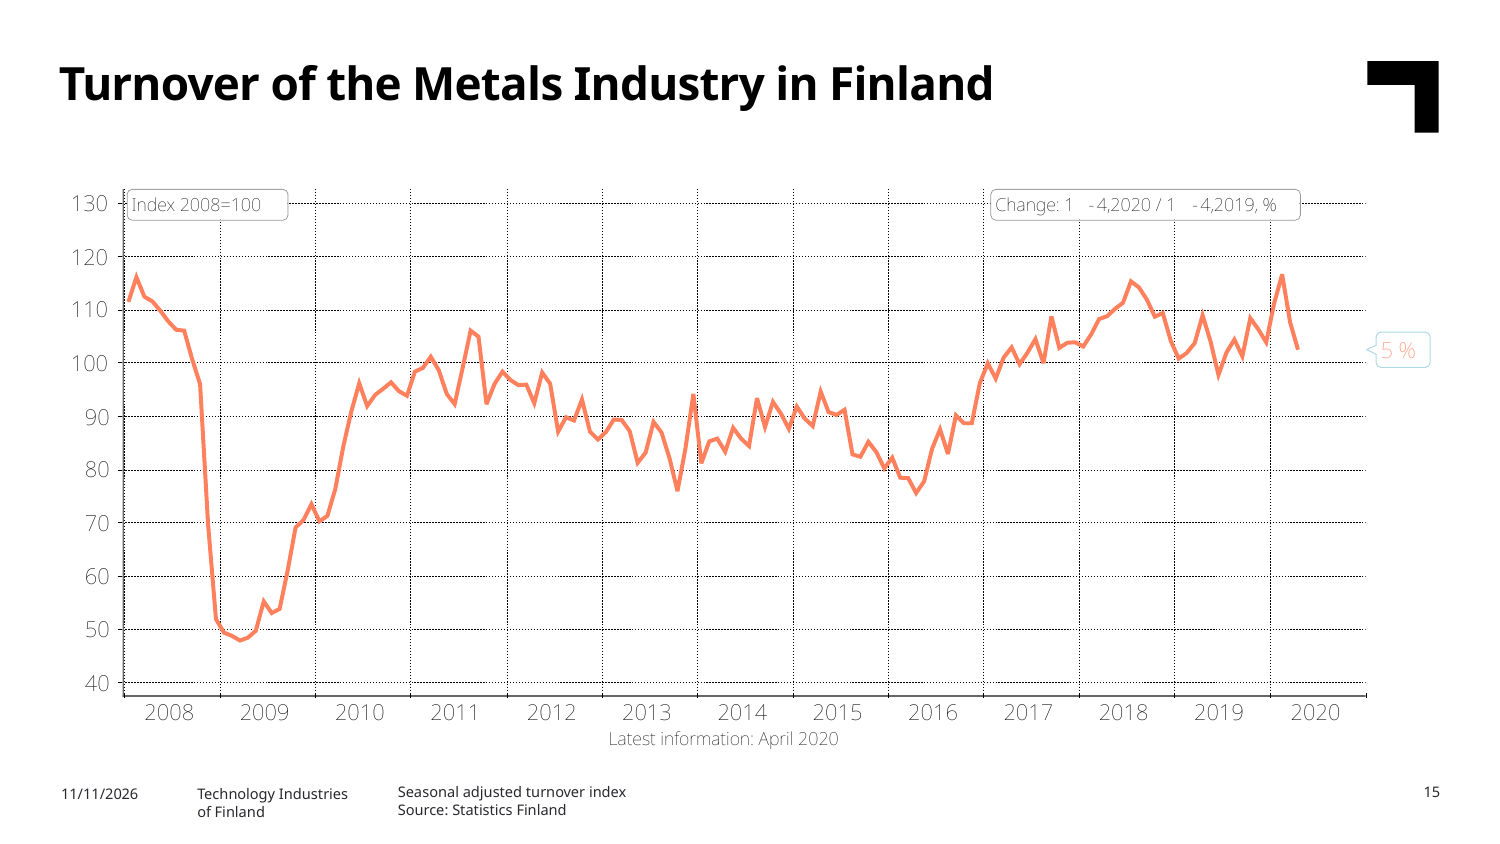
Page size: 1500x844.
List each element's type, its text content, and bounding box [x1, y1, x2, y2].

slide_number 15 [1314, 775, 1456, 803]
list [62, 180, 1439, 763]
list Seasonal adjusted turnover index Source: Statistics Finland [382, 775, 1314, 803]
footer Technology Industries of Finland [182, 777, 453, 805]
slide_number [46, 777, 182, 805]
list Turnover of the Metals Industry in Finland [41, 46, 1353, 153]
